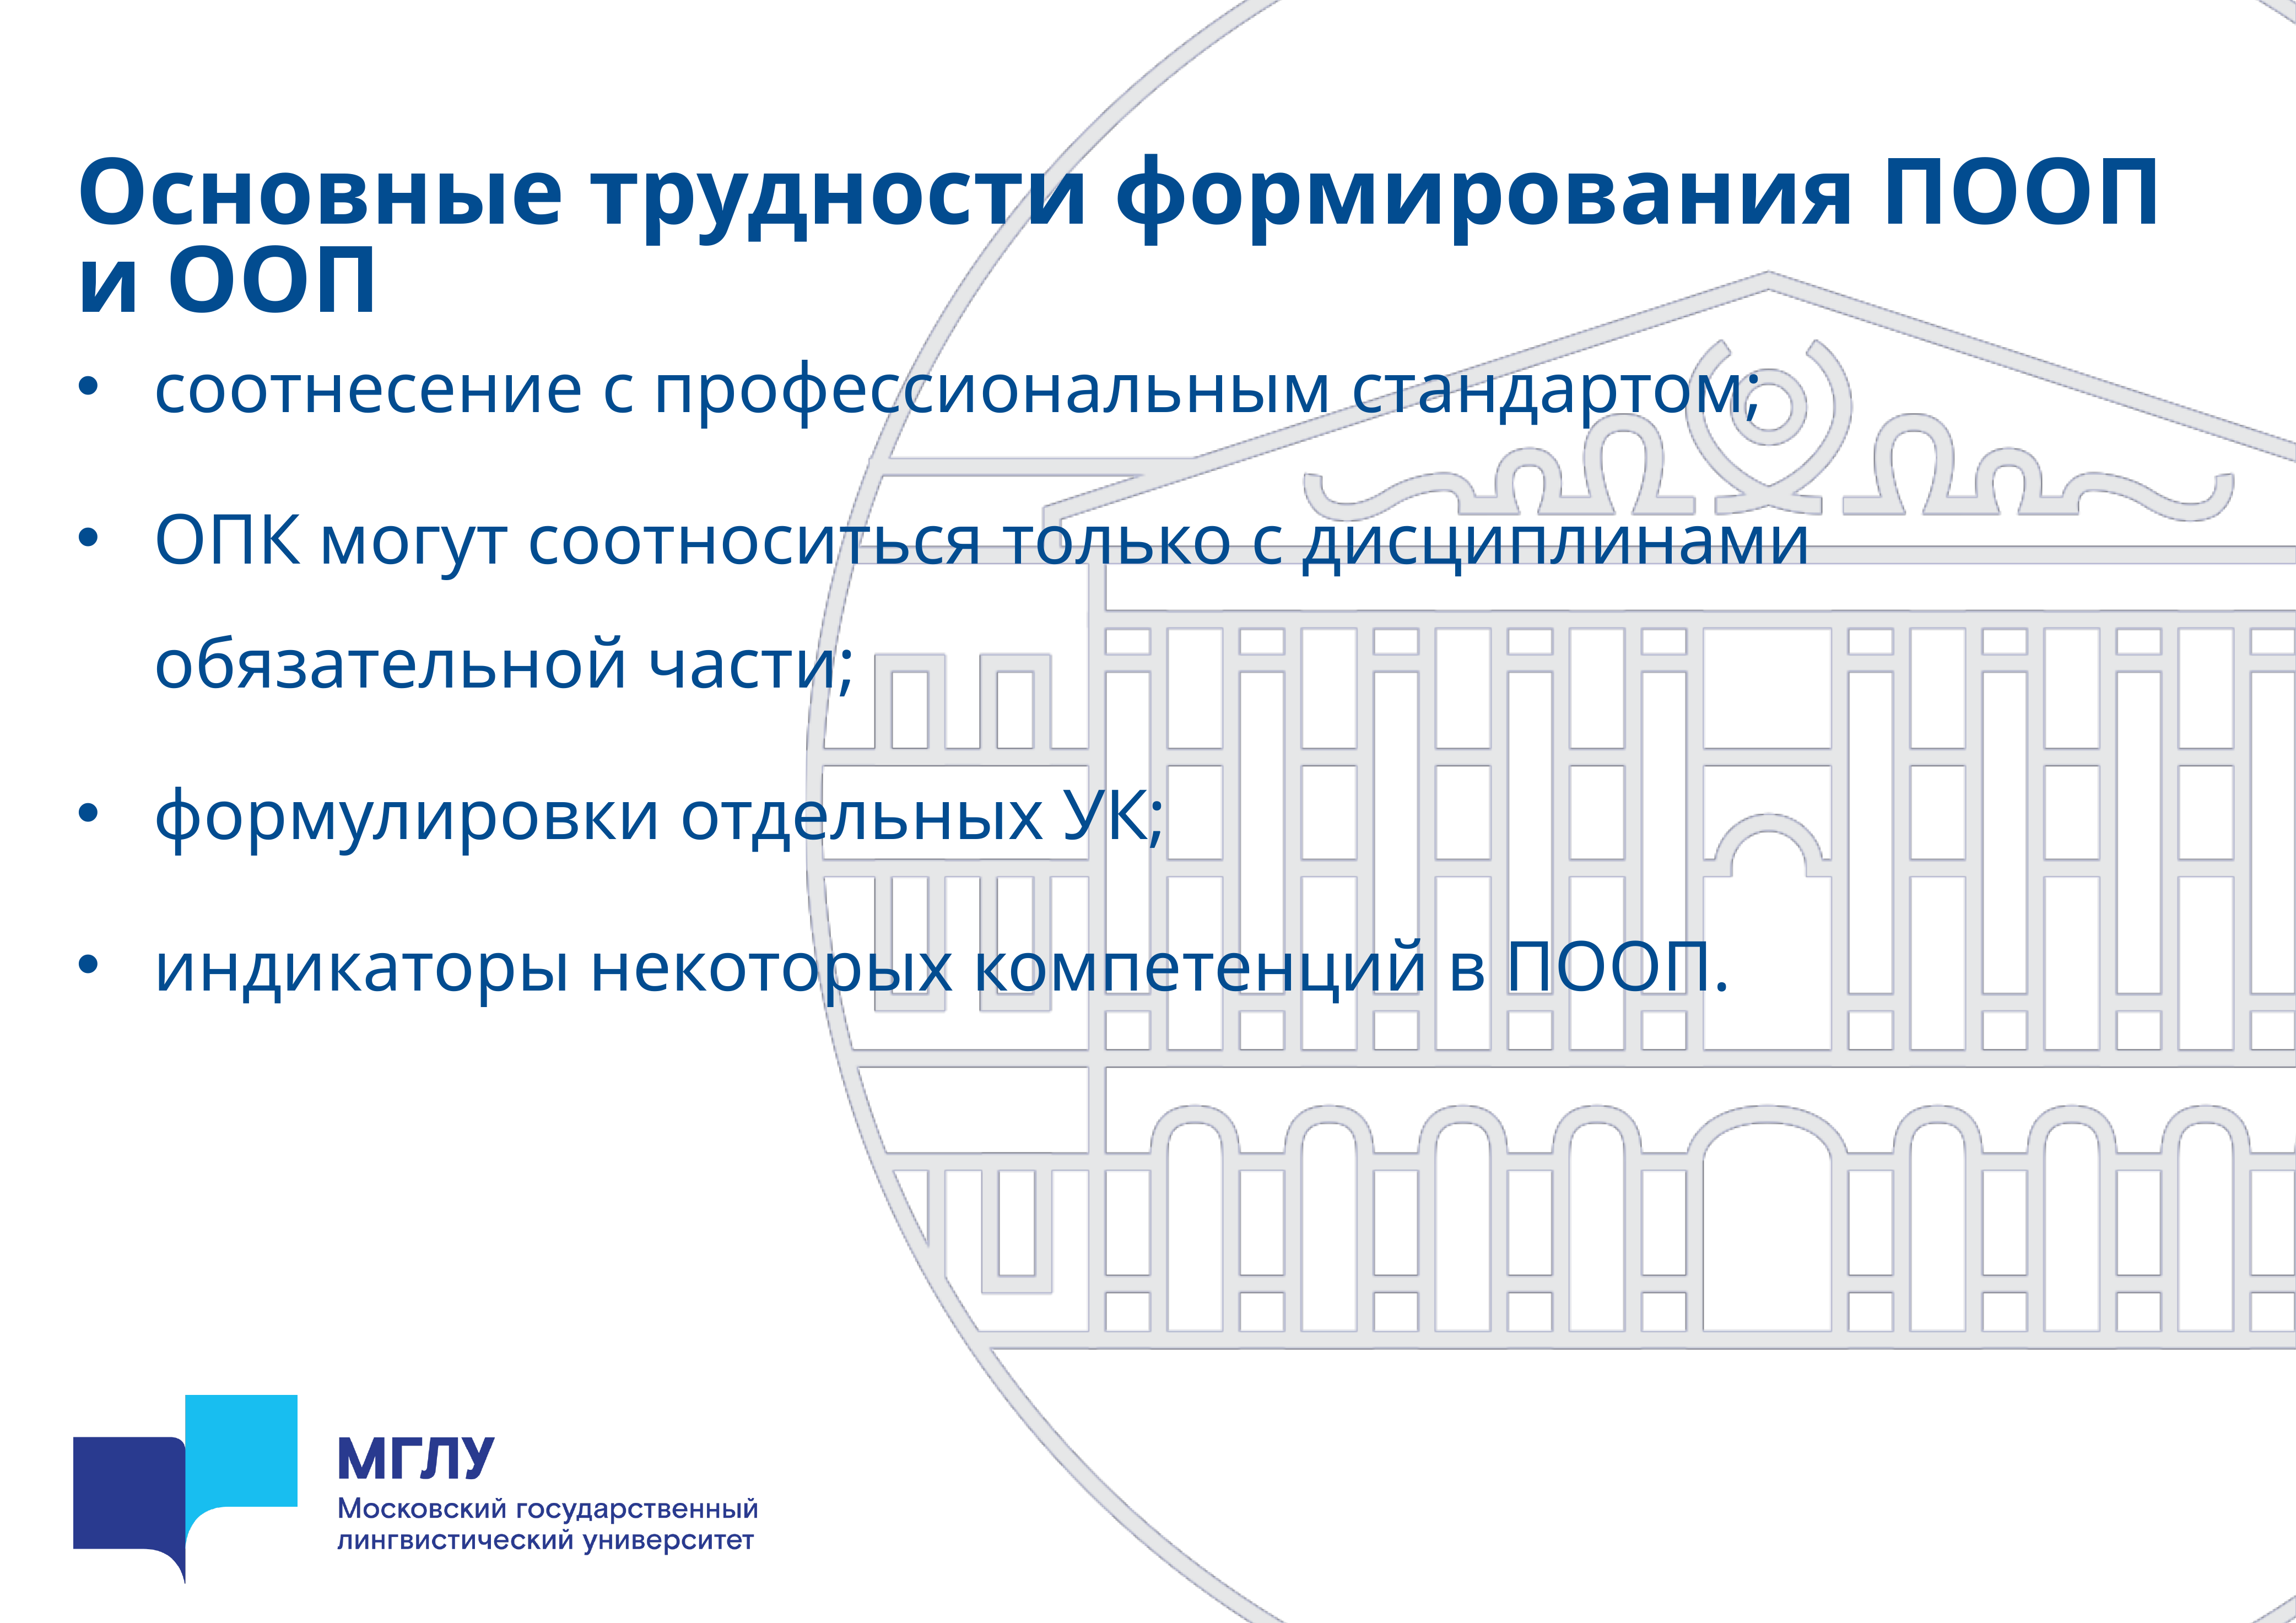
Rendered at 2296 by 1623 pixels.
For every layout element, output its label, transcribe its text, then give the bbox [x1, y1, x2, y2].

text_box Основные трудности формирования ПООП и ООП [75, 153, 2220, 271]
picture [73, 1395, 757, 1584]
text_box соотнесение с профессиональным стандартом; ОПК могут соотноситься только с дисциплинами обязательной части; формулировки отдельных УК; индикаторы некоторых компетенций в ПООП. [76, 302, 2070, 1078]
picture [806, 0, 2296, 1623]
